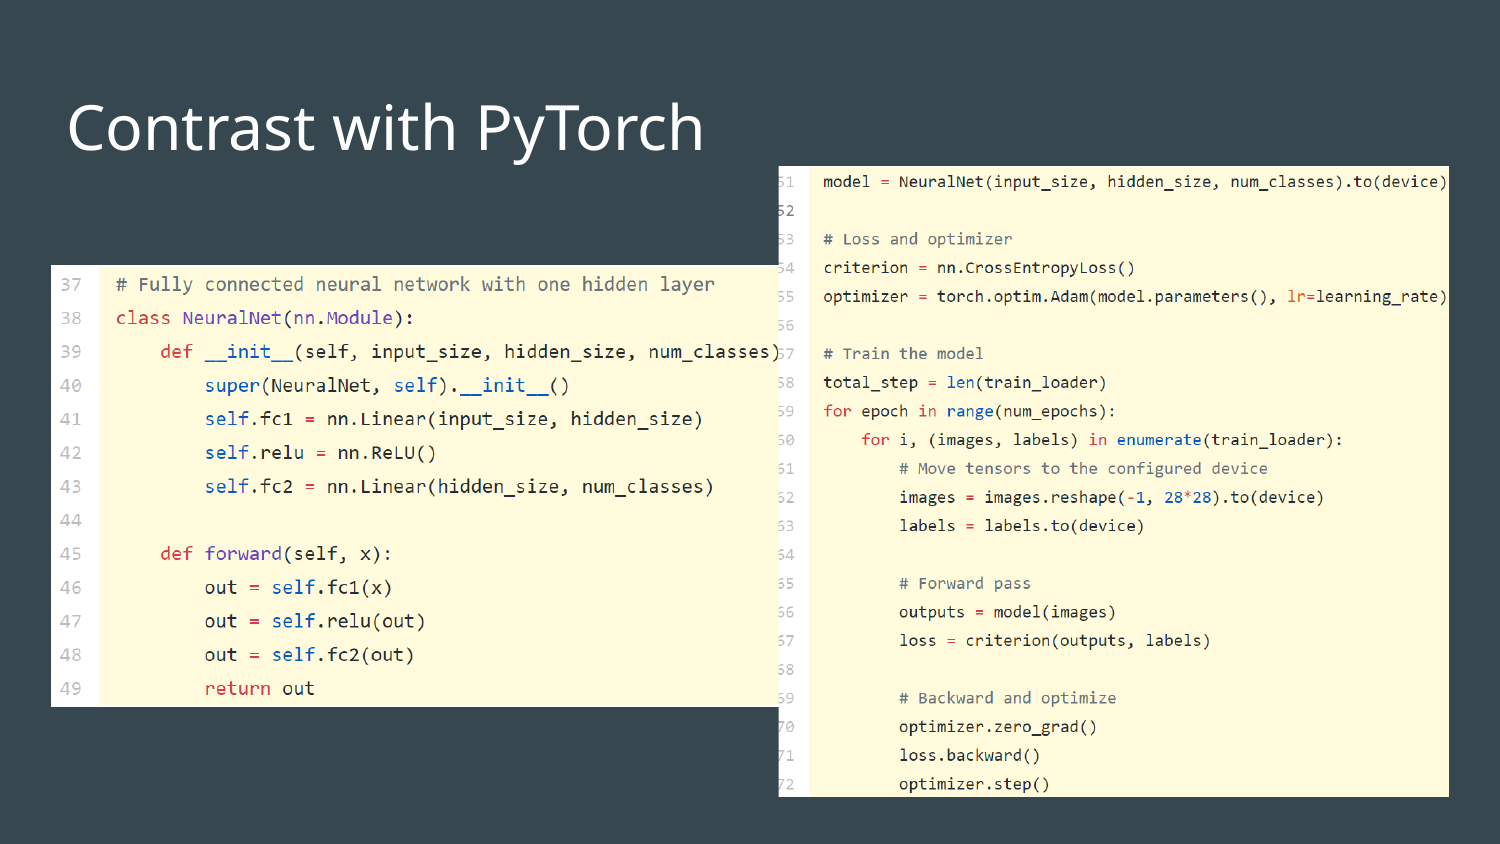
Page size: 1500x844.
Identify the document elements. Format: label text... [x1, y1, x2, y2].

title Contrast with PyTorch [51, 72, 1449, 167]
picture [50, 166, 1450, 797]
